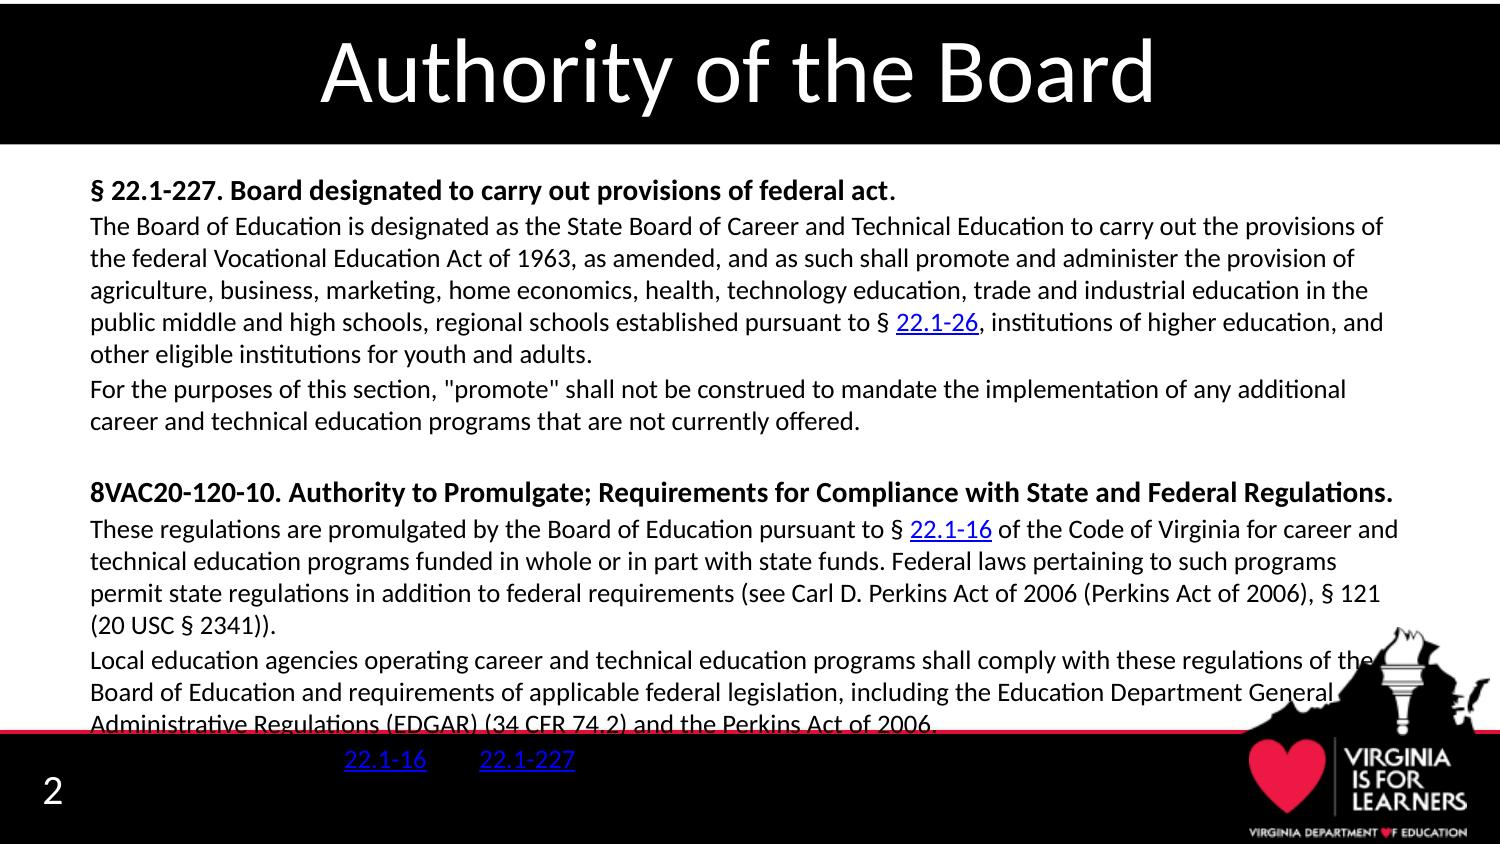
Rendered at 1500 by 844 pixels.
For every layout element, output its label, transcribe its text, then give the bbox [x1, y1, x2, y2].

picture [1425, 627, 1490, 736]
title Authority of the Board [0, 3, 1500, 145]
picture [1249, 737, 1467, 838]
list § 22.1-227. Board designated to carry out provisions of federal act. The Board of Education is designated as the State Board of Career and Technical Education to carry out the provisions of the federal Vocational Education Act of 1963, as amended, and as such shall promote and administer the provision of agriculture, business, marketing, home economics, health, technology education, trade and industrial education in the public middle and high schools, regional schools established pursuant to § 22.1-26, institutions of higher education, and other eligible institutions for youth and adults. For the purposes of this section, "promote" shall not be construed to mandate the implementation of any additional career and technical education programs that are not currently offered. 8VAC20-120-10. Authority to Promulgate; Requirements for Compliance with State and Federal Regulations. These regulations are promulgated by the Board of Education pursuant to § 22.1-16 of the Code of Virginia for career and technical education programs funded in whole or in part with state funds. Federal laws pertaining to such programs permit state regulations in addition to federal requirements (see Carl D. Perkins Act of 2006 (Perkins Act of 2006), § 121 (20 USC § 2341)). Local education agencies operating career and technical education programs shall comply with these regulations of the Board of Education and requirements of applicable federal legislation, including the Education Department General Administrative Regulations (EDGAR) (34 CFR 74.2) and the Perkins Act of 2006. Statutory Authority §§ 22.1-16 and 22.1-227 of the Code of Virginia. [75, 163, 1425, 806]
